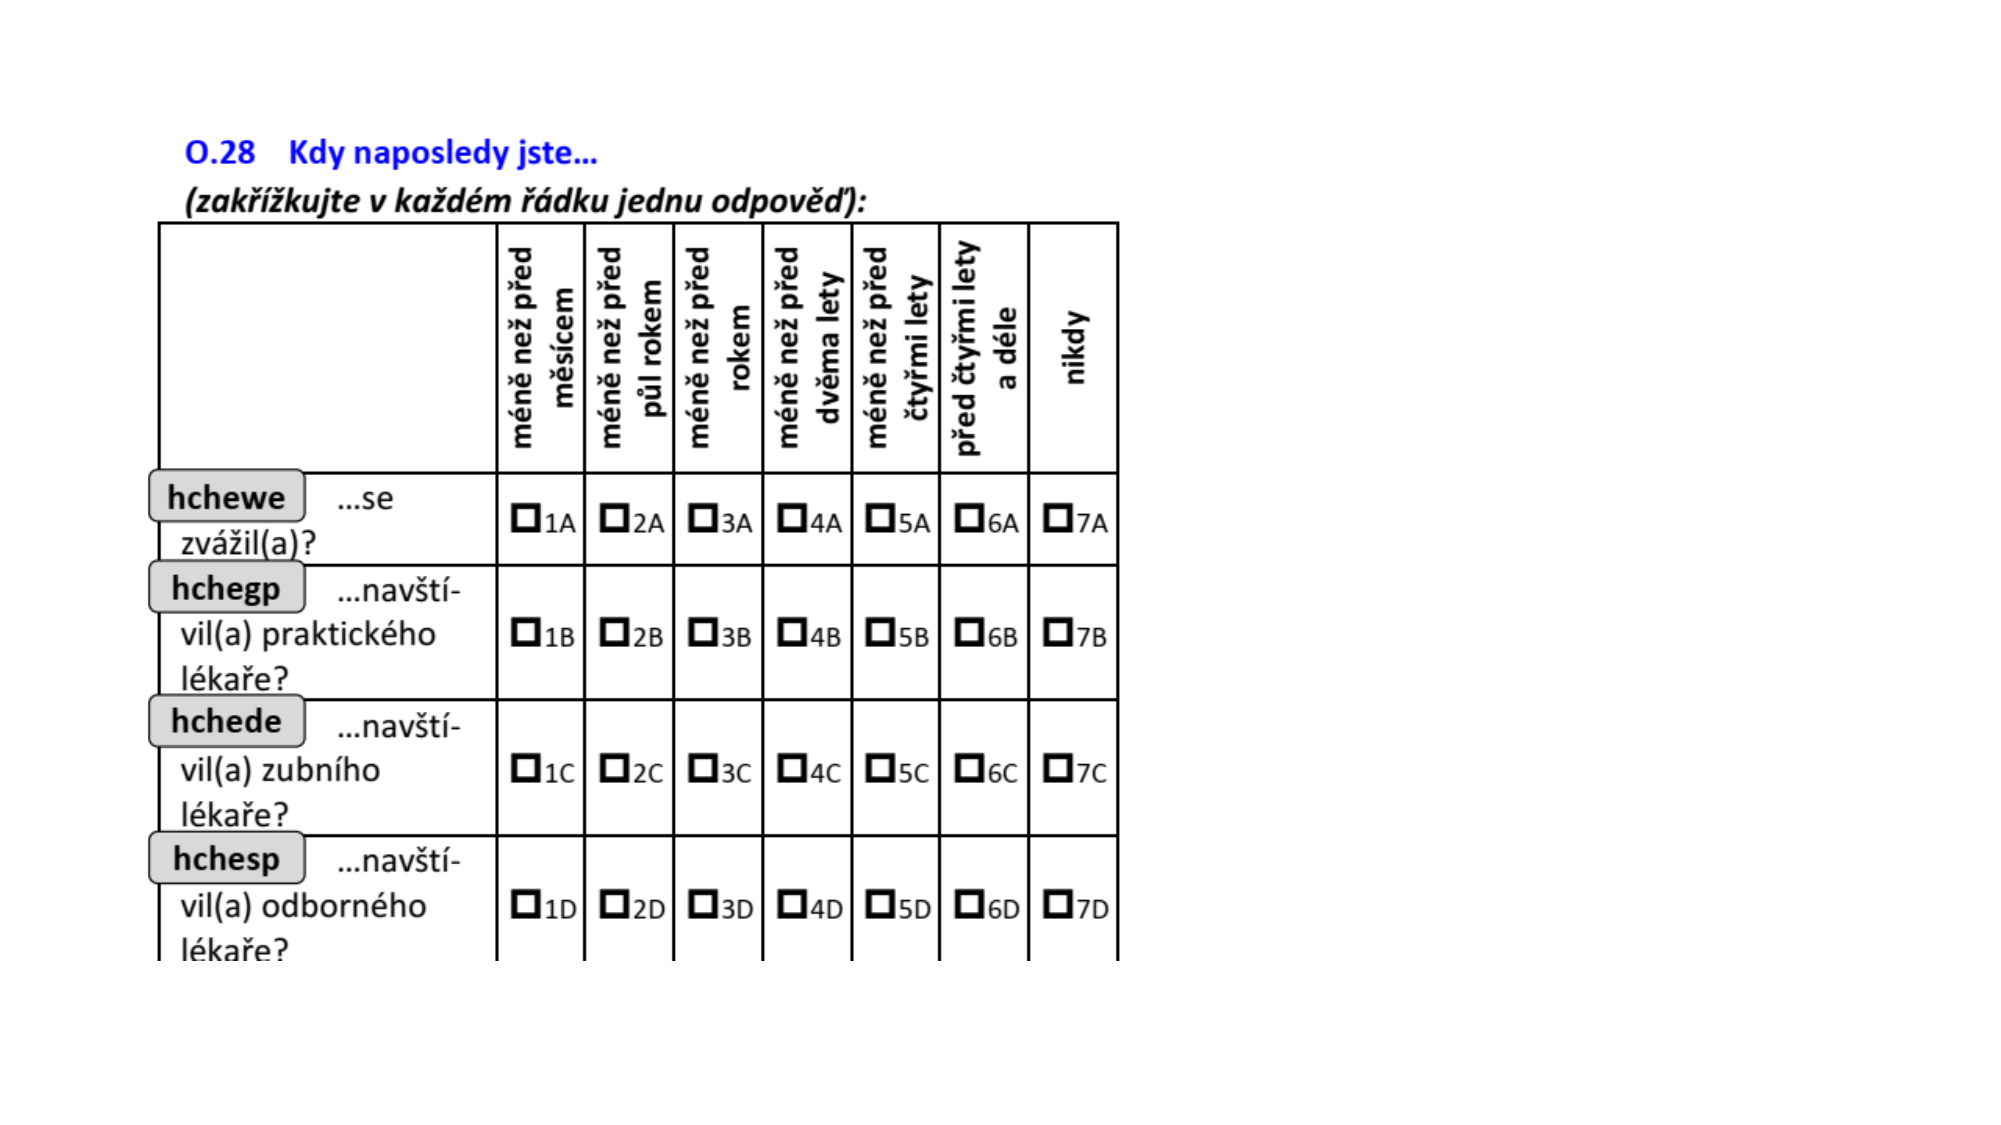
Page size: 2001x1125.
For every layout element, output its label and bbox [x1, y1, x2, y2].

picture [147, 117, 1129, 961]
